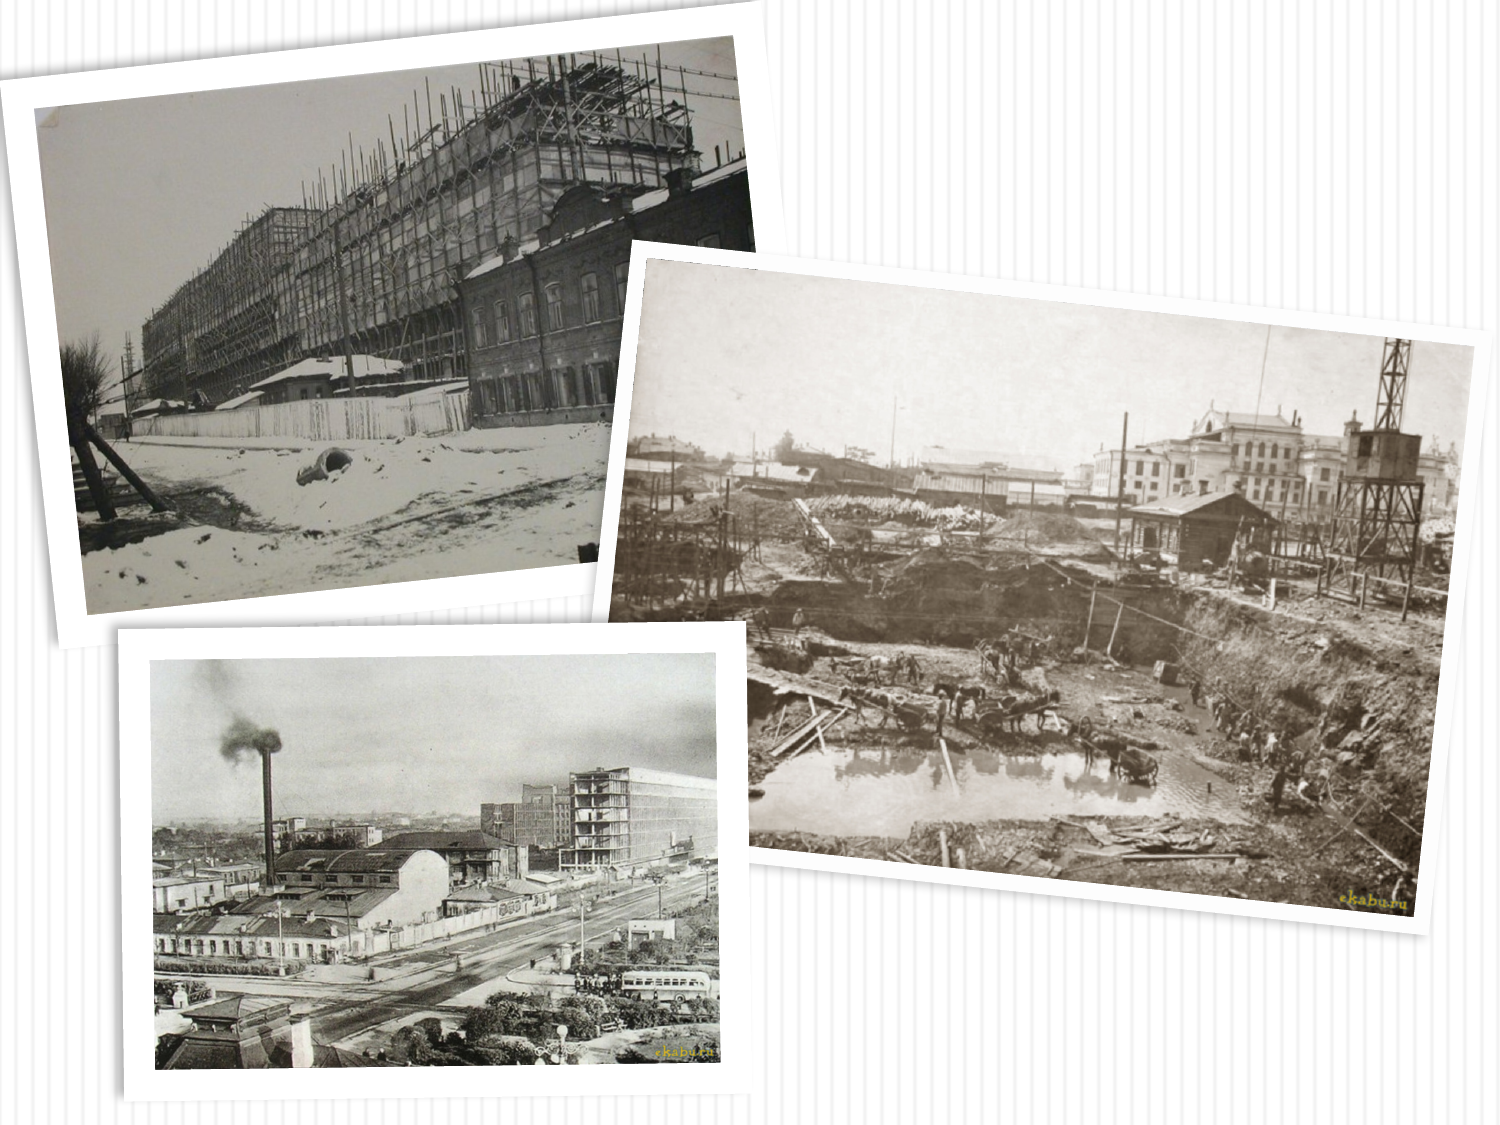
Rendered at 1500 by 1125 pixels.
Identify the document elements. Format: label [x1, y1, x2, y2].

picture [35, 36, 1474, 1069]
